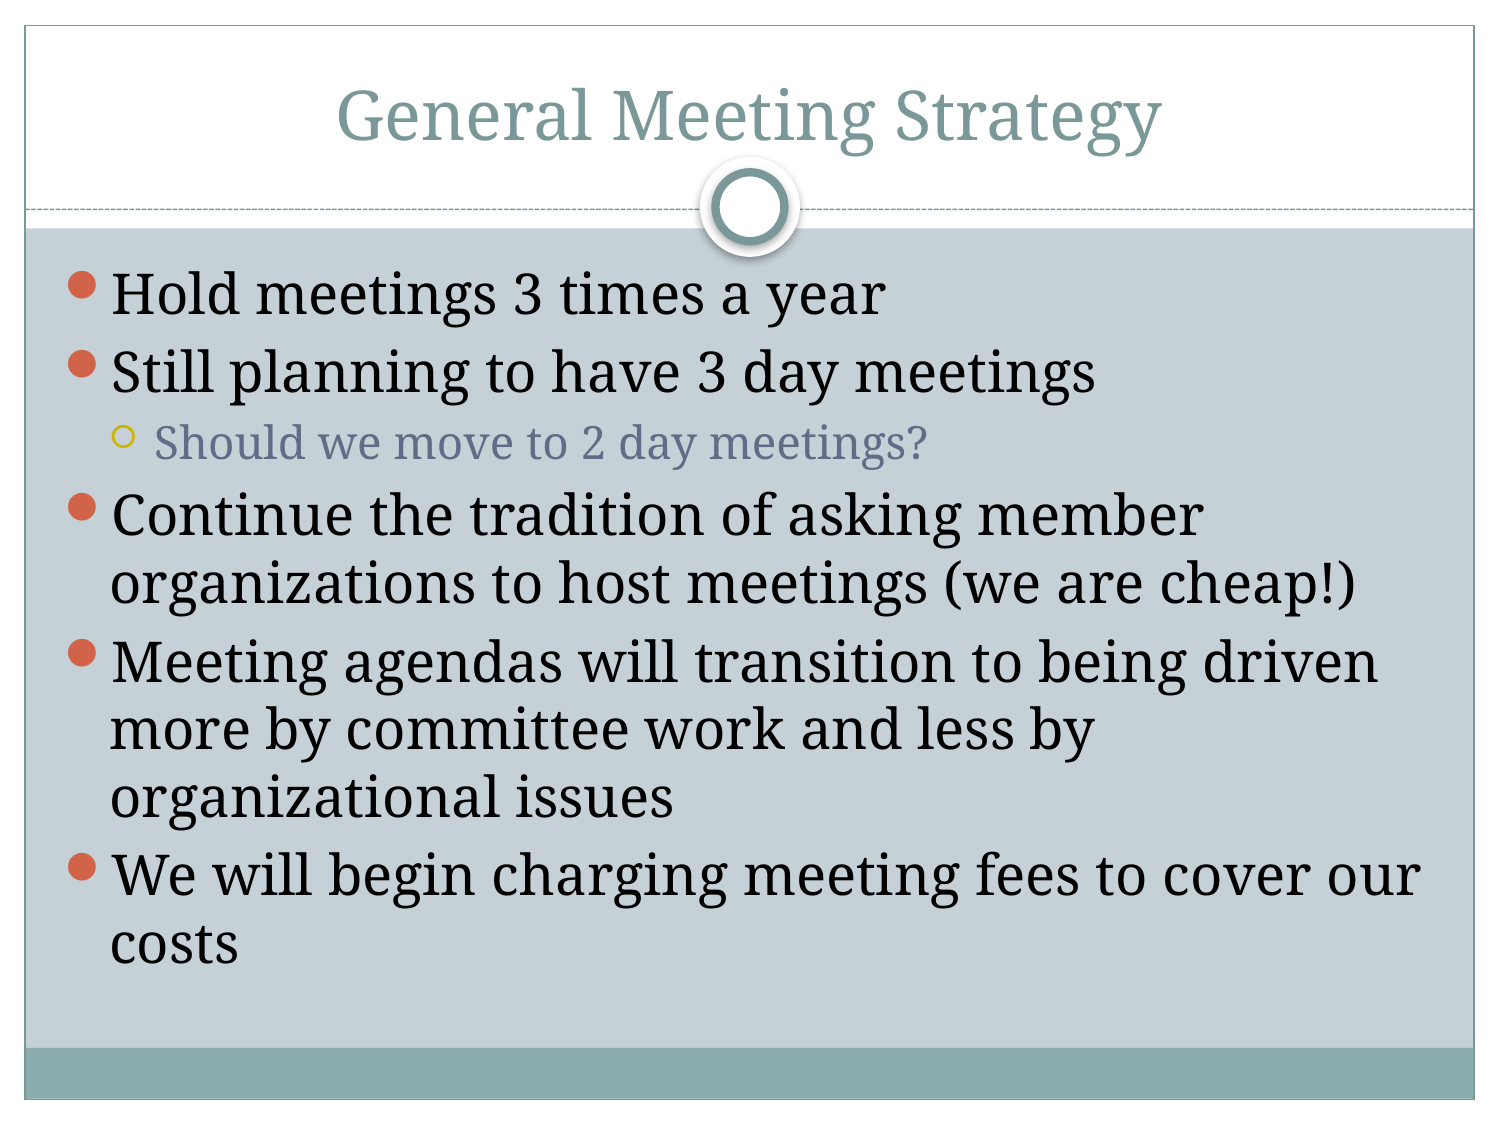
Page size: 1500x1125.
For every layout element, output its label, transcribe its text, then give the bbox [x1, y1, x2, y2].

list Hold meetings 3 times a year Still planning to have 3 day meetings Should we move to 2 day meetings? Continue the tradition of asking member organizations to host meetings (we are cheap!) Meeting agendas will transition to being driven more by committee work and less by organizational issues We will begin charging meeting fees to cover our costs [49, 250, 1445, 1001]
title General Meeting Strategy [49, 37, 1450, 162]
